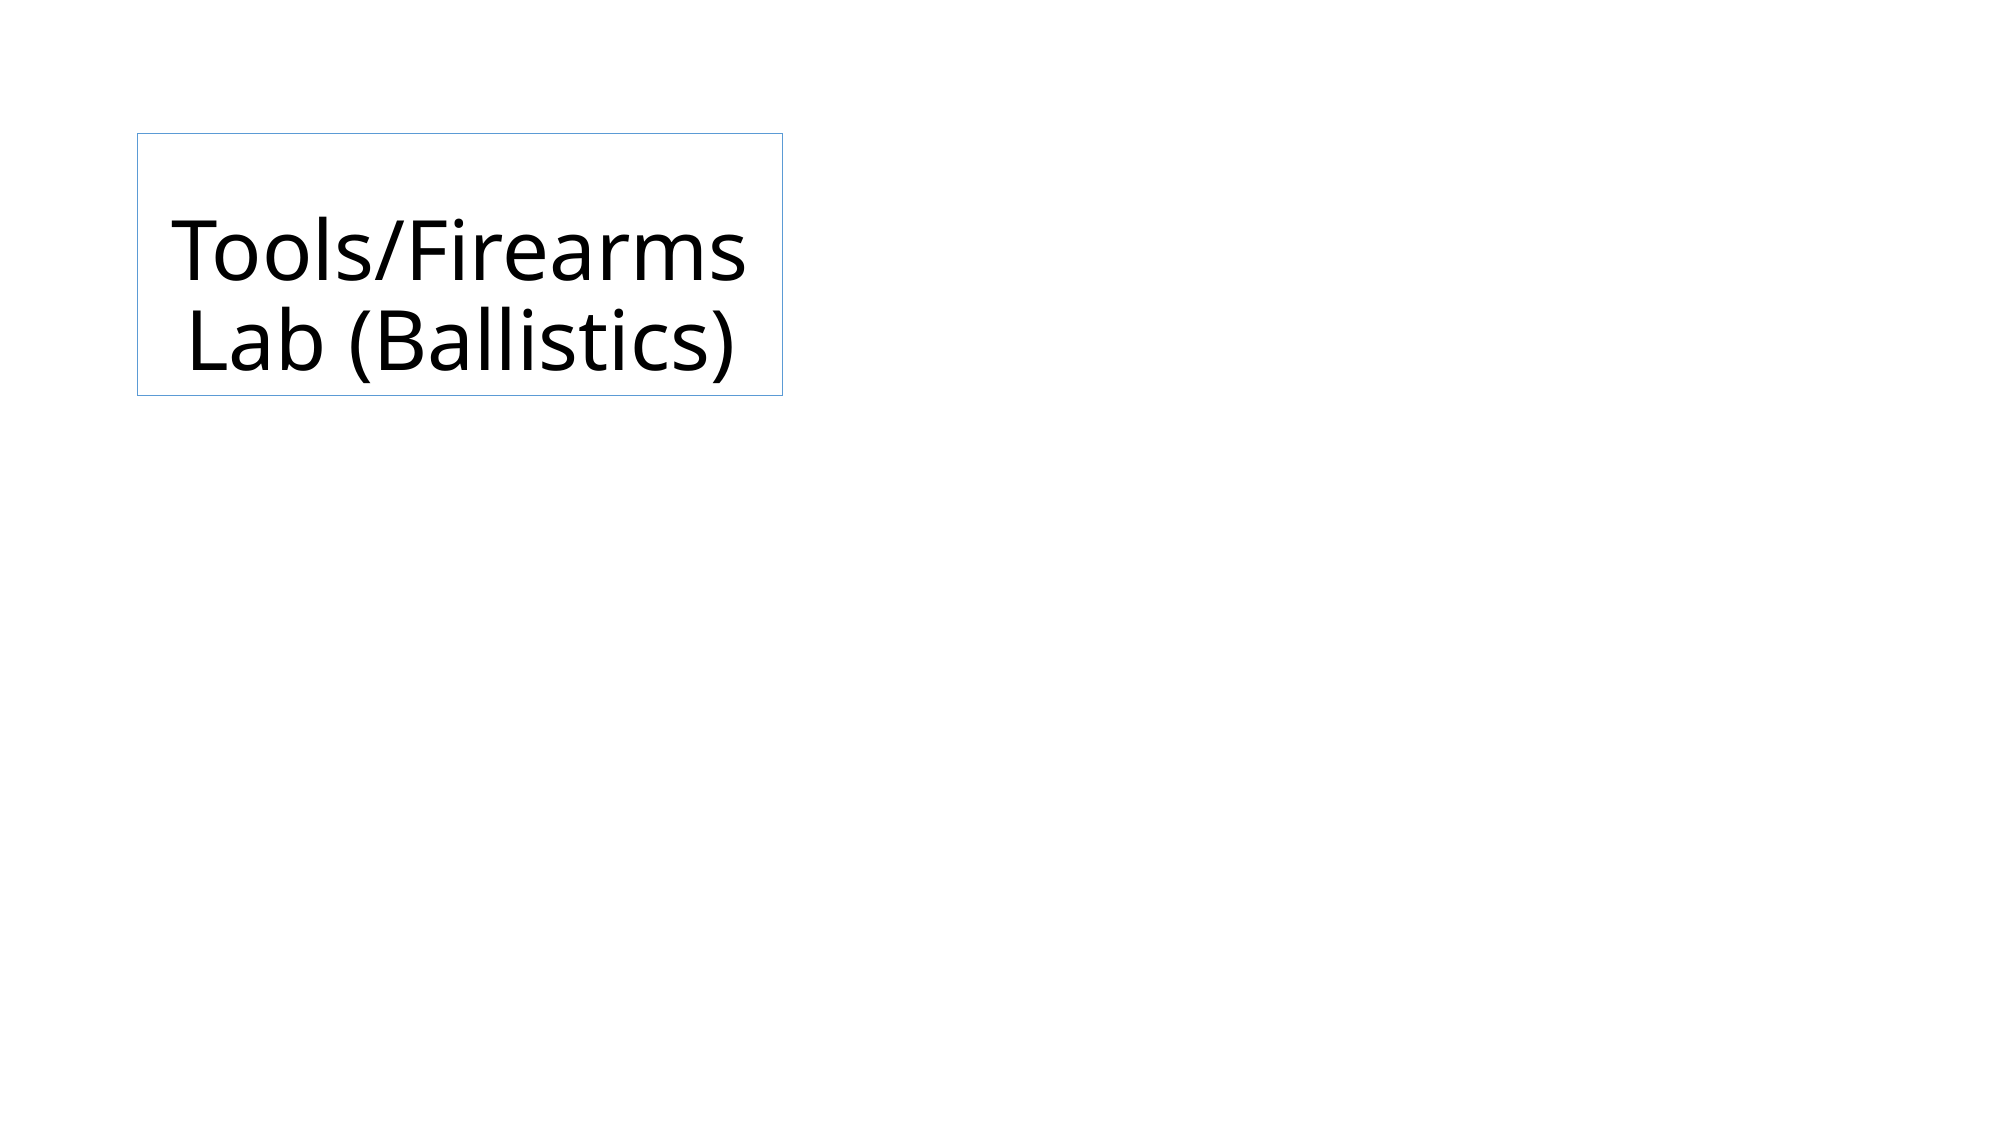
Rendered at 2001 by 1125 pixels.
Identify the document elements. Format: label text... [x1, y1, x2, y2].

title Tools/Firearms Lab (Ballistics) [137, 133, 783, 396]
